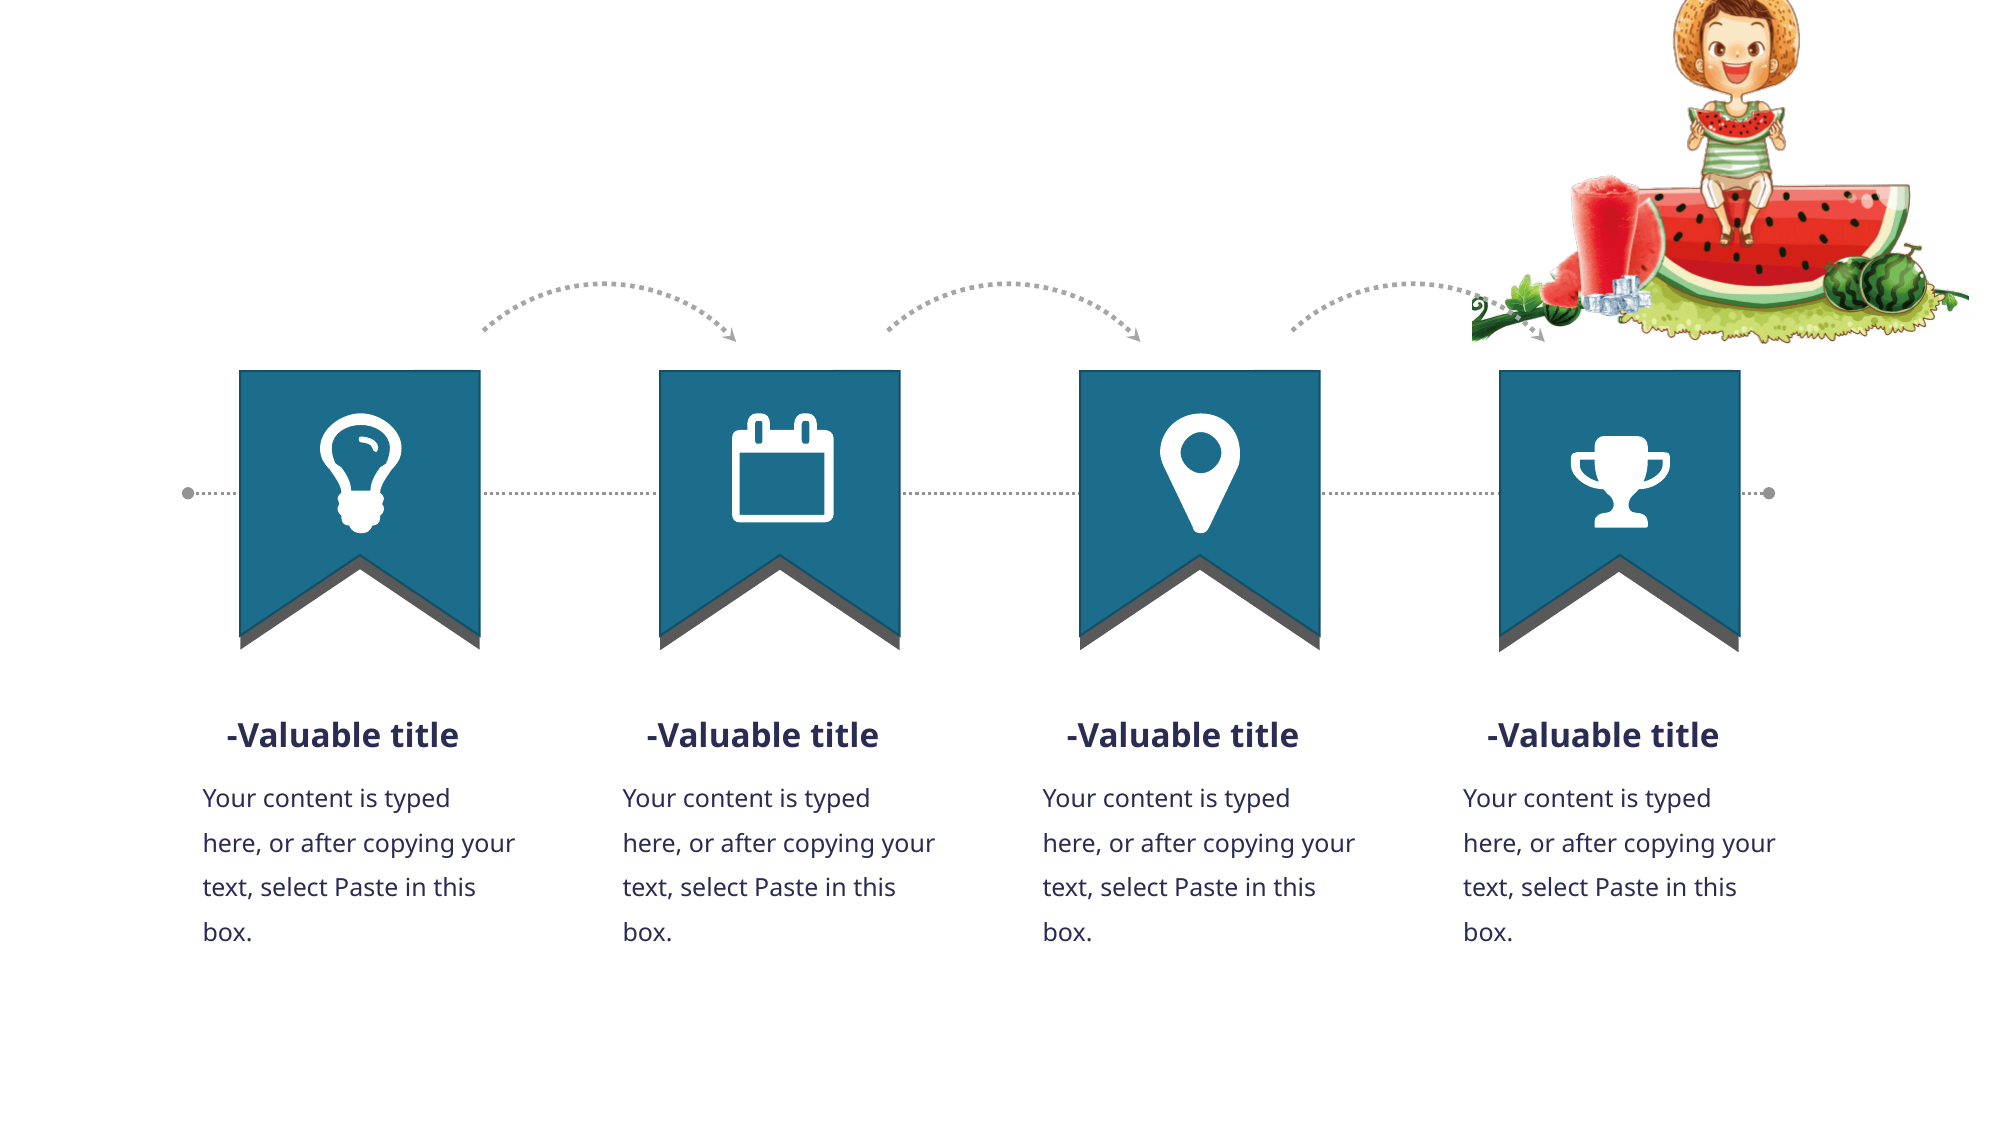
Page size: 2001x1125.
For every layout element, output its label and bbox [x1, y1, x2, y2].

text_box [1080, 557, 1320, 651]
text_box [337, 494, 385, 534]
text_box [1448, 706, 1793, 912]
text_box [1499, 369, 1741, 493]
text_box [1594, 494, 1648, 528]
text_box [607, 706, 952, 912]
text_box [240, 557, 480, 650]
text_box [1499, 494, 1741, 638]
text_box [1570, 436, 1670, 493]
text_box [239, 369, 481, 493]
text_box [1291, 283, 1543, 463]
text_box [1160, 413, 1240, 493]
text_box [887, 283, 1141, 463]
text_box [320, 413, 402, 493]
text_box [660, 557, 900, 651]
text_box [659, 494, 901, 638]
text_box [732, 413, 834, 493]
text_box [483, 283, 737, 463]
text_box [659, 369, 901, 493]
text_box [239, 494, 481, 638]
picture [1472, 0, 1969, 344]
text_box [732, 494, 834, 523]
text_box [1079, 494, 1321, 638]
text_box [1499, 557, 1739, 653]
text_box [1079, 369, 1321, 493]
text_box [187, 706, 532, 912]
text_box [1027, 706, 1372, 912]
text_box [1177, 494, 1226, 534]
